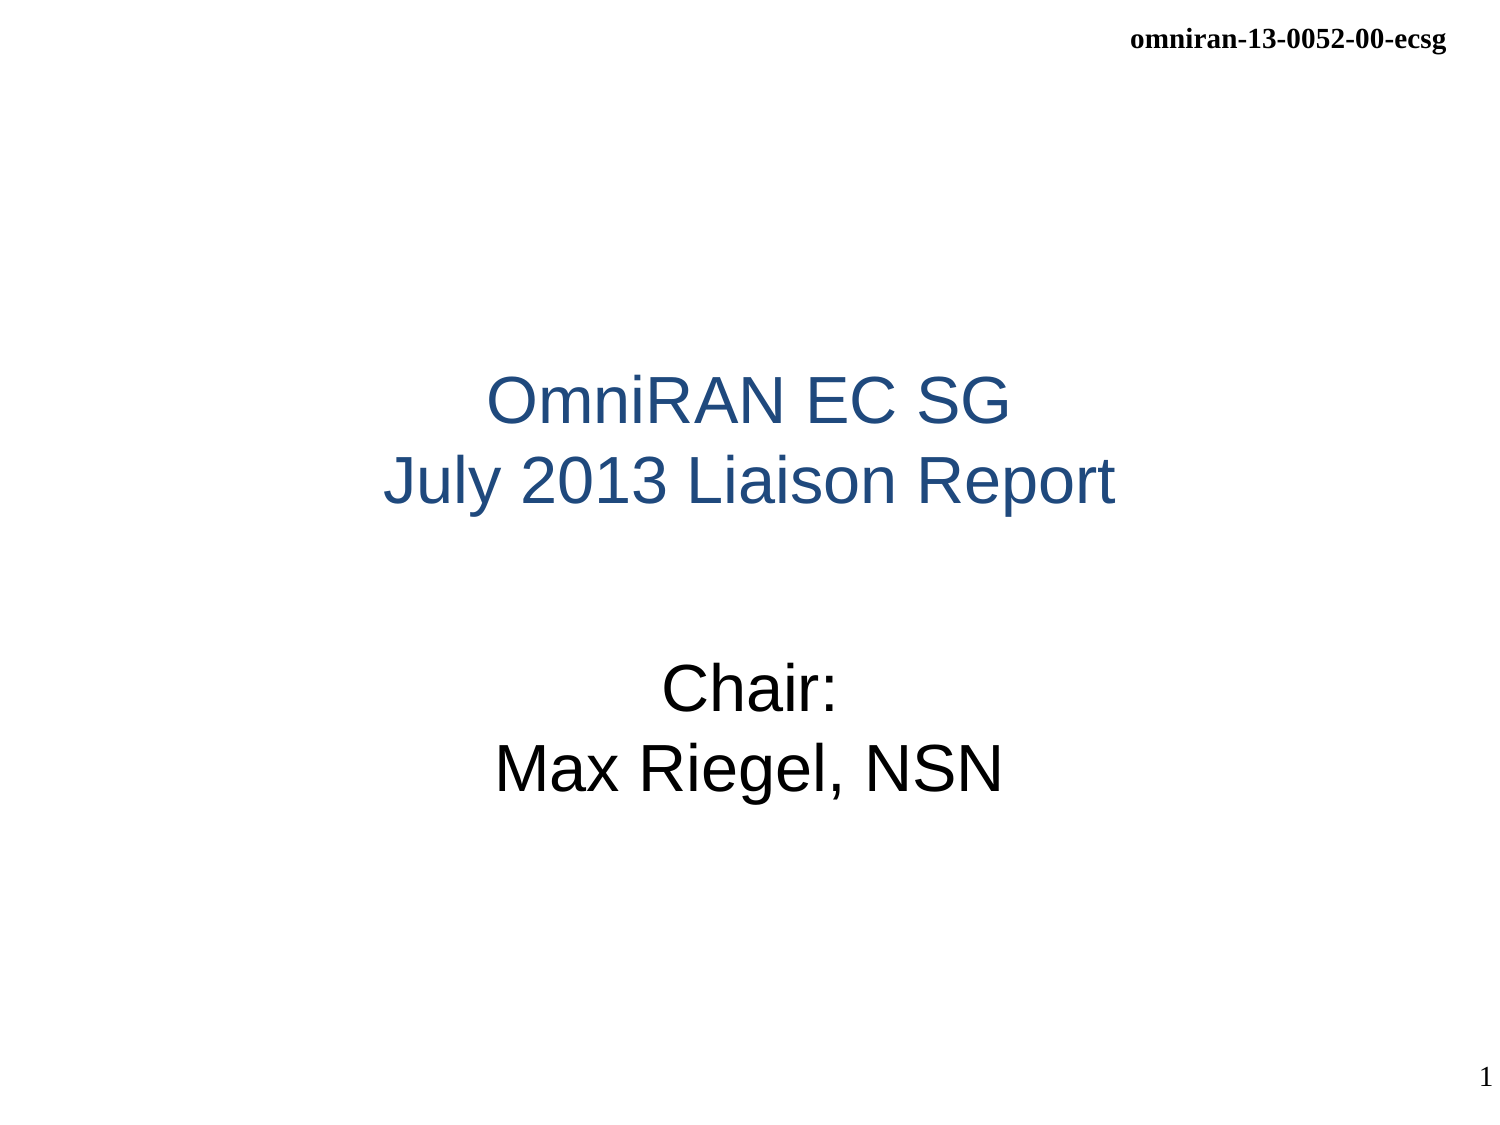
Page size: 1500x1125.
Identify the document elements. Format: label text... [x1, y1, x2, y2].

subtitle Chair: Max Riegel, NSN [225, 637, 1275, 925]
title OmniRAN EC SG July 2013 Liaison Report [112, 349, 1388, 591]
